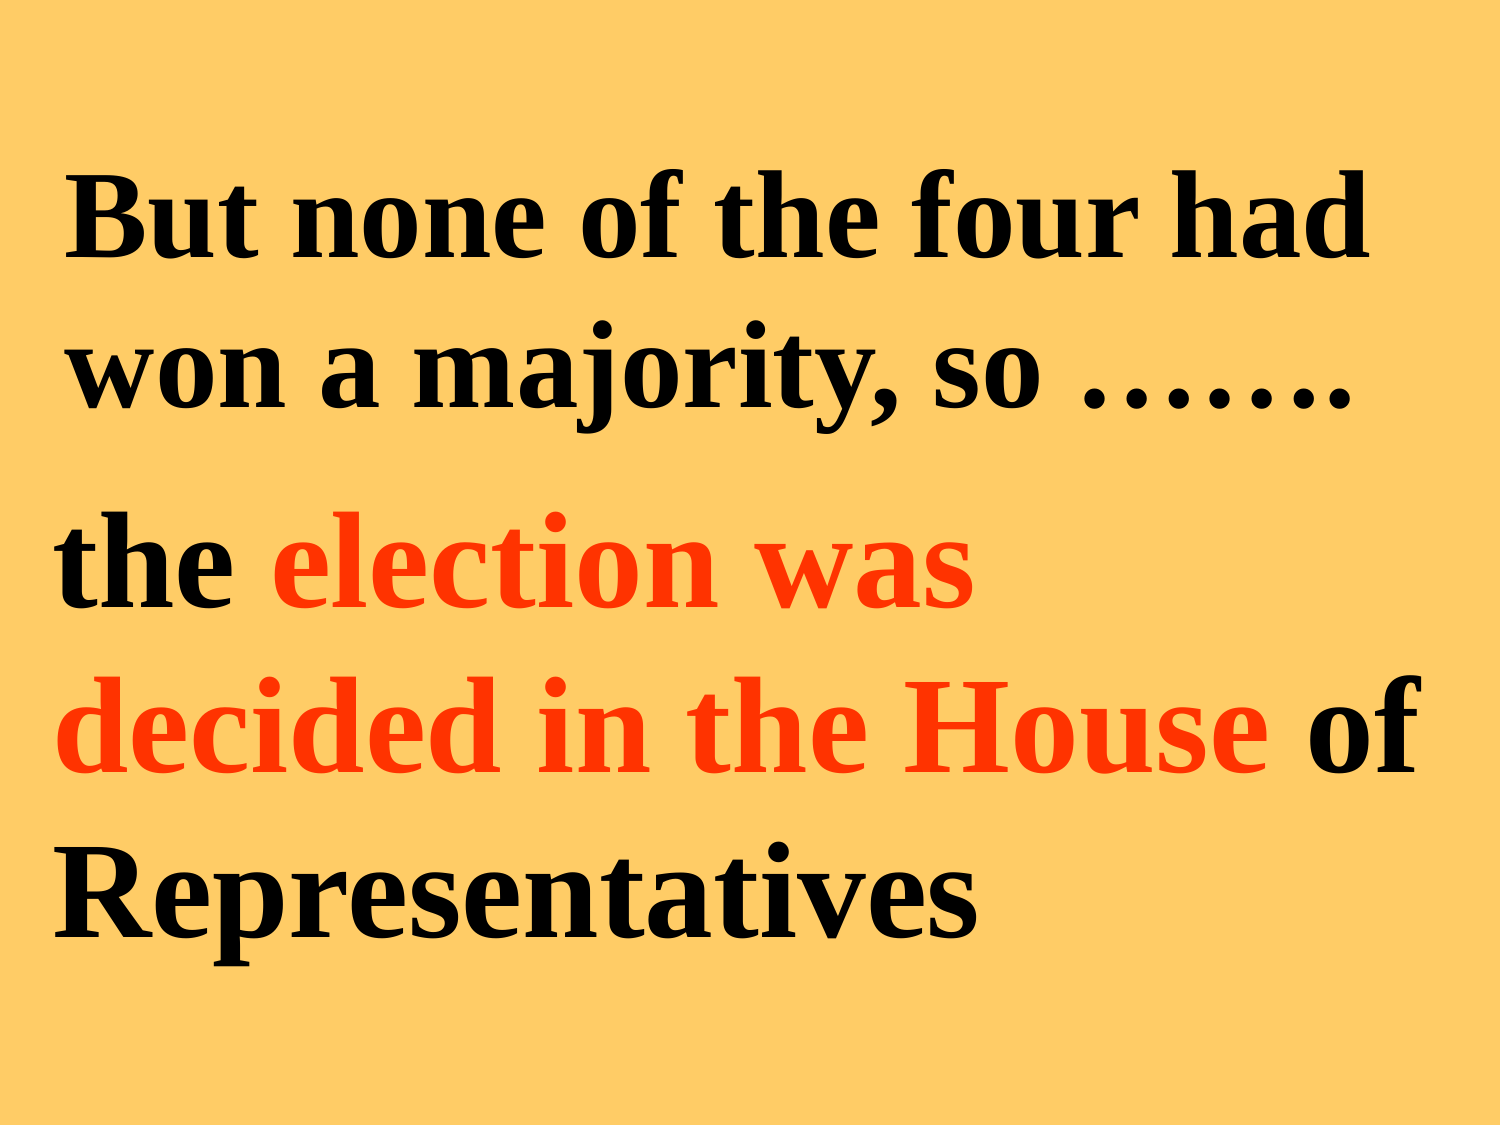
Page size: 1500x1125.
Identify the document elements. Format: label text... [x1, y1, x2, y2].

text_box But none of the four had won a majority, so ……. [50, 124, 1450, 440]
text_box the election was decided in the House of Representatives [37, 462, 1450, 973]
